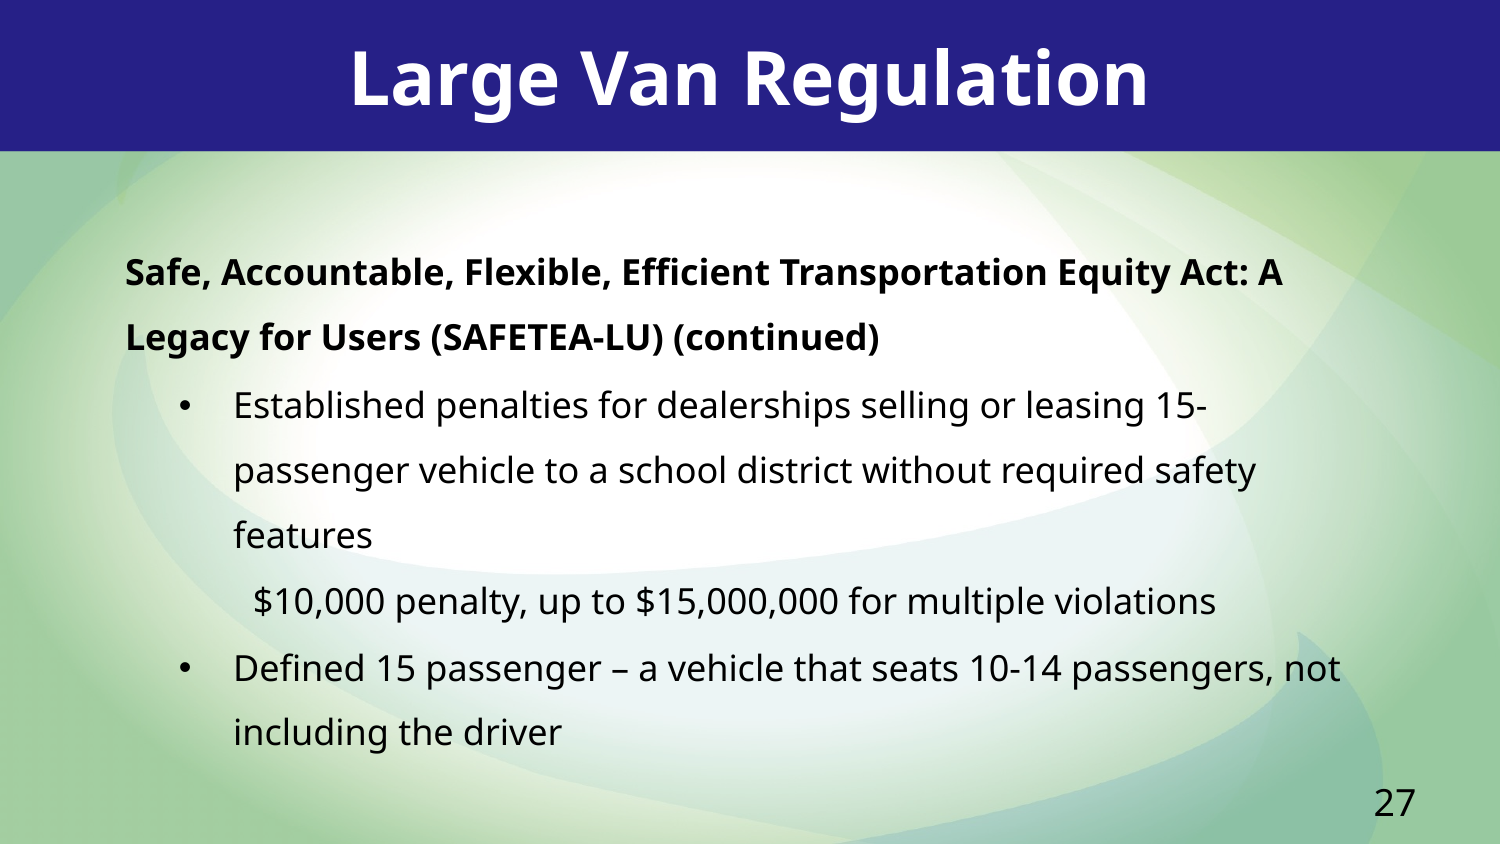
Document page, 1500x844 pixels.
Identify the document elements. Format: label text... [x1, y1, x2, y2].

list Safe, Accountable, Flexible, Efficient Transportation Equity Act: A Legacy for Users (SAFETEA-LU) (continued) Established penalties for dealerships selling or leasing 15-passenger vehicle to a school district without required safety features $10,000 penalty, up to $15,000,000 for multiple violations Defined 15 passenger – a vehicle that seats 10-14 passengers, not including the driver [110, 220, 1395, 772]
list Large Van Regulation [0, 0, 1500, 152]
